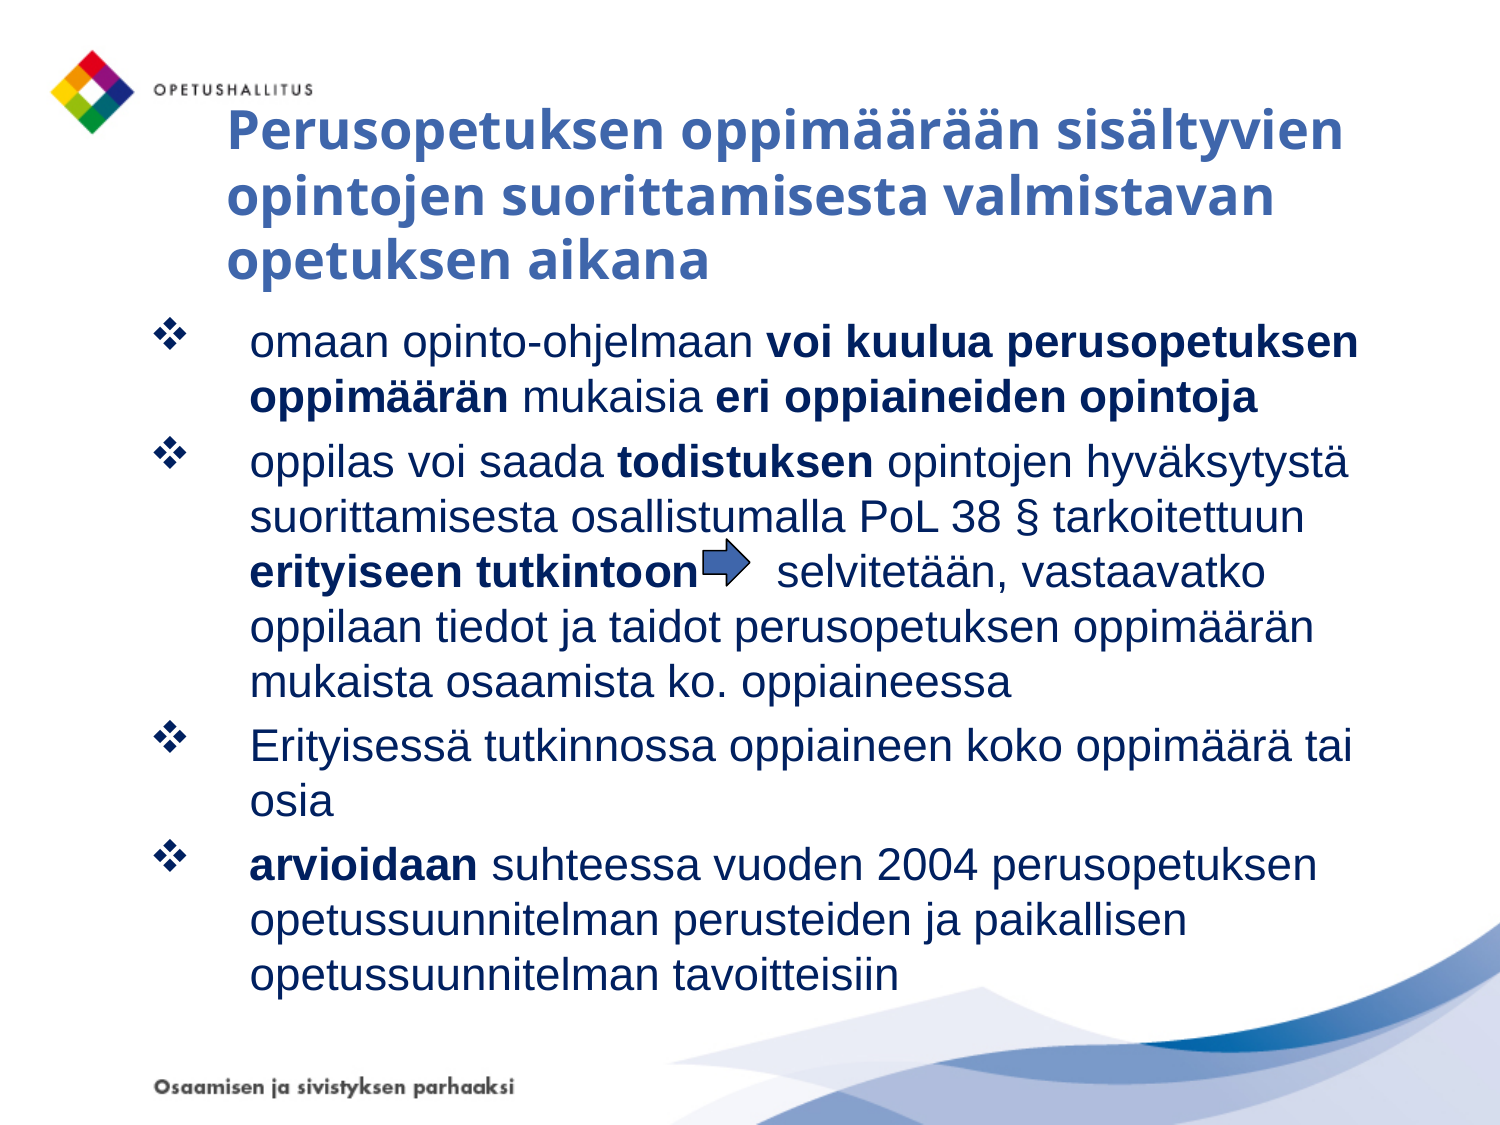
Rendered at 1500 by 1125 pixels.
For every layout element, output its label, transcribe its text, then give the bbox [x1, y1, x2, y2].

text_box [703, 538, 750, 586]
picture [0, 0, 1500, 1125]
list omaan opinto-ohjelmaan voi kuulua perusopetuksen oppimäärän mukaisia eri oppiaineiden opintoja oppilas voi saada todistuksen opintojen hyväksytystä suorittamisesta osallistumalla PoL 38 § tarkoitettuun erityiseen tutkintoon selvitetään, vastaavatko oppilaan tiedot ja taidot perusopetuksen oppimäärän mukaista osaamista ko. oppiaineessa Erityisessä tutkinnossa oppiaineen koko oppimäärä tai osia arvioidaan suhteessa vuoden 2004 perusopetuksen opetussuunnitelman perusteiden ja paikallisen opetussuunnitelman tavoitteisiin [134, 304, 1424, 1000]
title Perusopetuksen oppimäärään sisältyvien opintojen suorittamisesta valmistavan opetuksen aikana [210, 187, 1410, 200]
